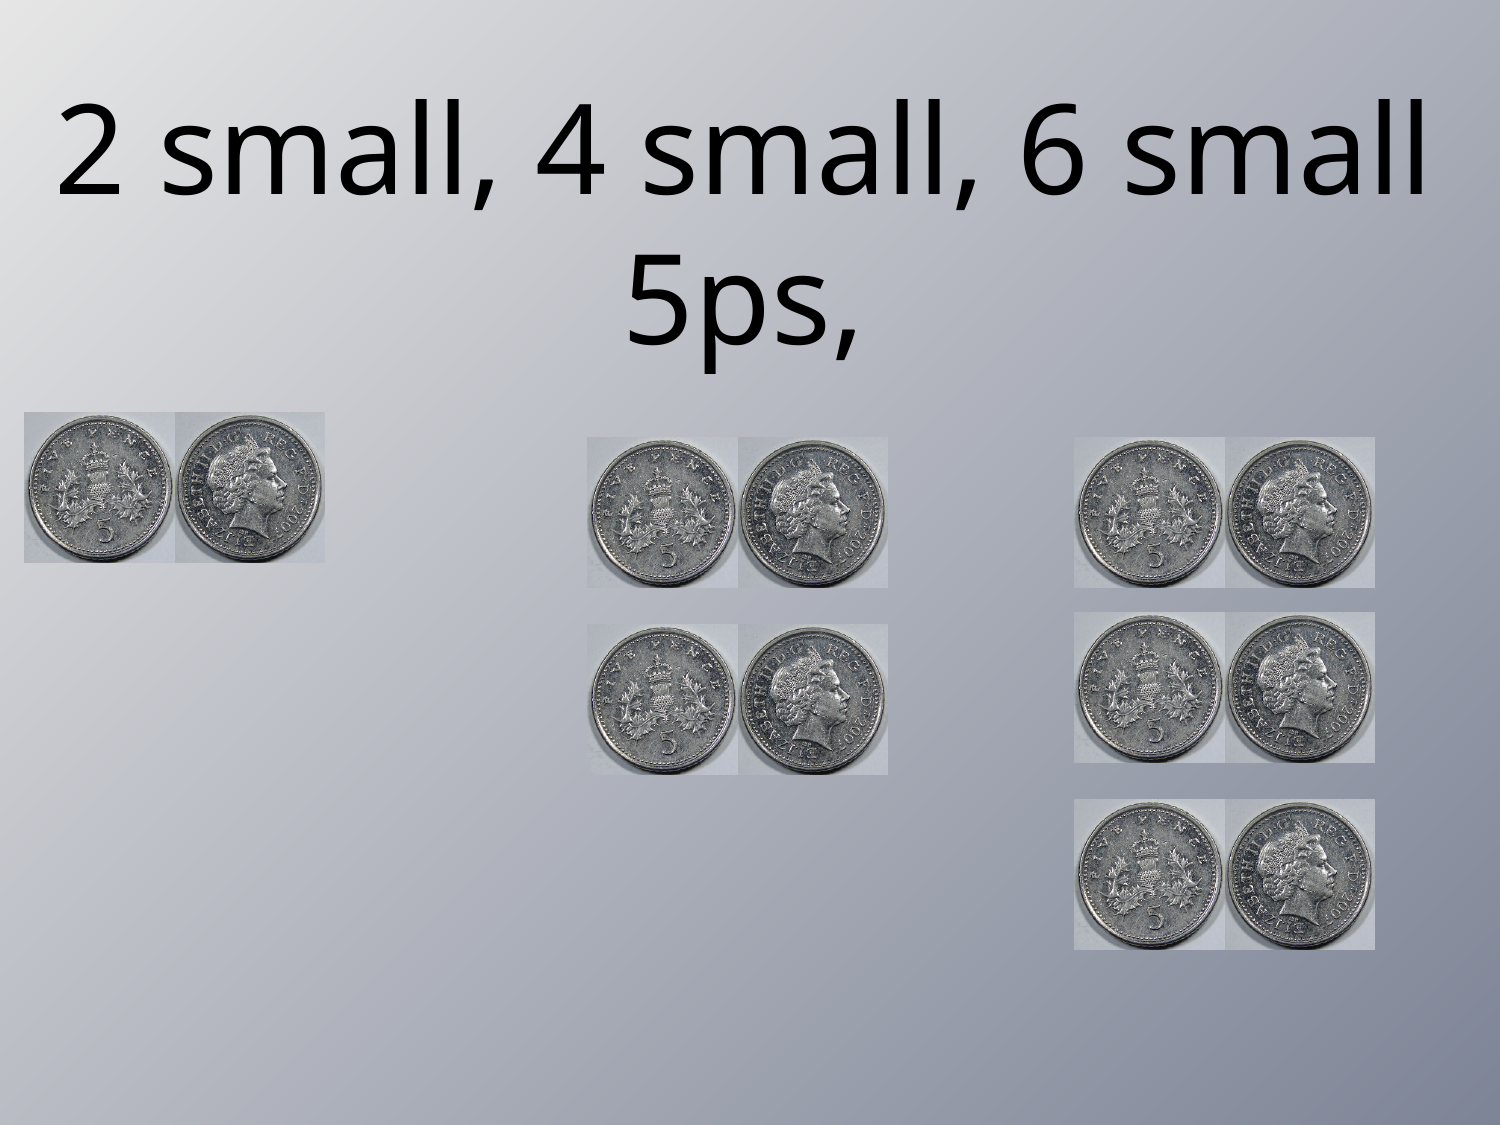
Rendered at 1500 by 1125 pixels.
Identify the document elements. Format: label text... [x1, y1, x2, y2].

picture [587, 437, 888, 588]
picture [1074, 799, 1376, 951]
picture [1074, 612, 1376, 763]
text_box 2 small, 4 small, 6 small 5ps, [37, 62, 1450, 378]
picture [587, 624, 888, 776]
picture [24, 412, 326, 563]
picture [1074, 437, 1376, 588]
